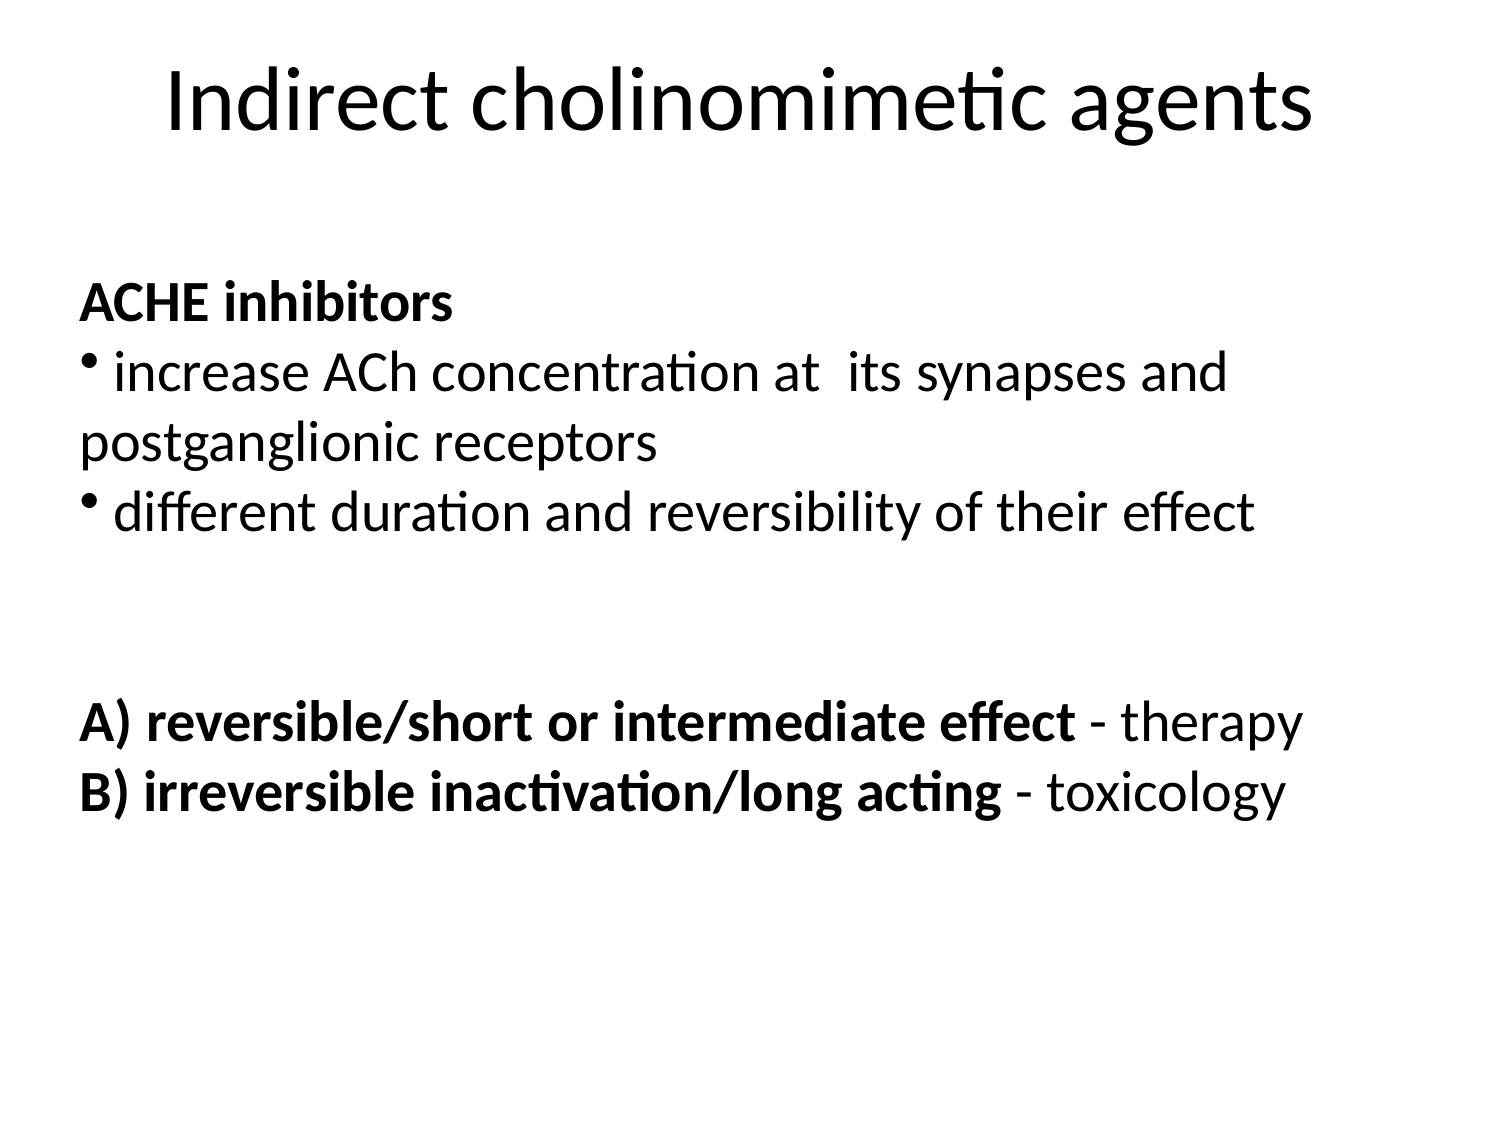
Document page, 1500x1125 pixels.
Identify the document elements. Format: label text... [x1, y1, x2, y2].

title Indirect cholinomimetic agents [64, 0, 1415, 188]
text_box ACHE inhibitors increase ACh concentration at its synapses and postganglionic receptors different duration and reversibility of their effect reversible/short or intermediate effect - therapy B) irreversible inactivation/long acting - toxicology [64, 255, 1483, 830]
